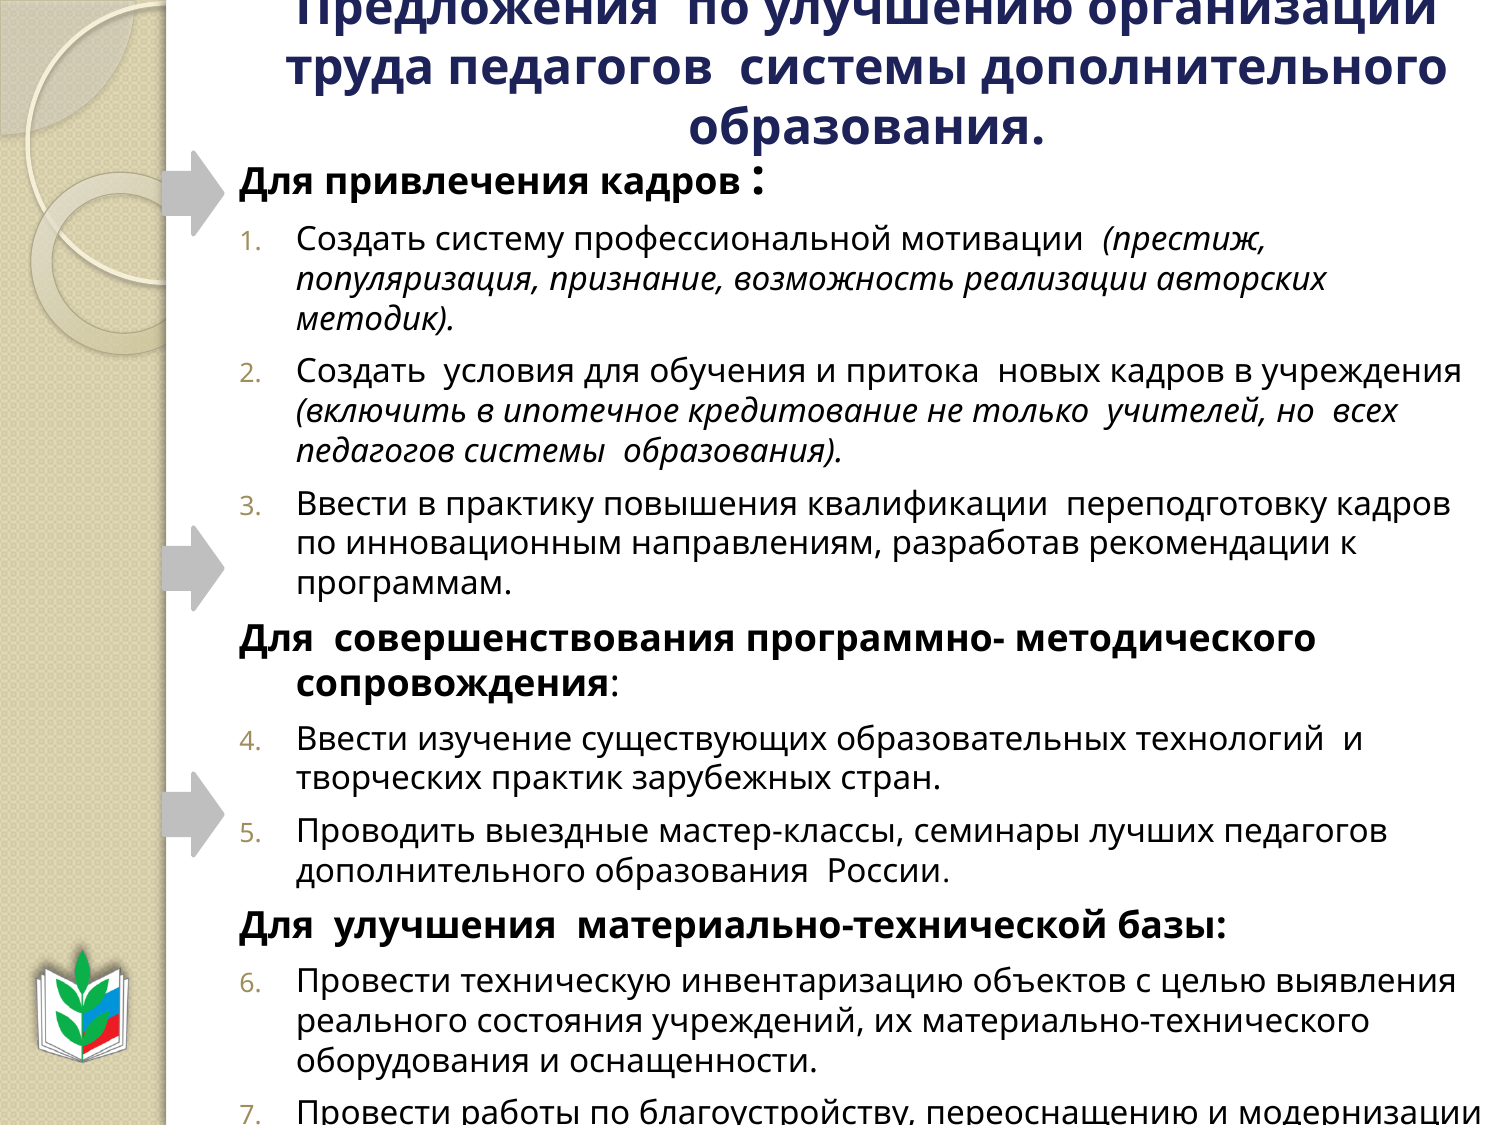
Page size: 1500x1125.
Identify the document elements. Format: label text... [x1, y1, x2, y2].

text_box [161, 150, 225, 237]
title Предложения по улучшению организации труда педагогов системы дополнительного образования. [234, 0, 1500, 136]
list Для привлечения кадров : Создать систему профессиональной мотивации (престиж, популяризация, признание, возможность реализации авторских методик). Создать условия для обучения и притока новых кадров в учреждения (включить в ипотечное кредитование не только учителей, но всех педагогов системы образования). Ввести в практику повышения квалификации переподготовку кадров по инновационным направлениям, разработав рекомендации к программам. Для совершенствования программно- методического сопровождения: Ввести изучение существующих образовательных технологий и творческих практик зарубежных стран. Проводить выездные мастер-классы, семинары лучших педагогов дополнительного образования России. Для улучшения материально-технической базы: Провести техническую инвентаризацию объектов с целью выявления реального состояния учреждений, их материально-технического оборудования и оснащенности. Провести работы по благоустройству, переоснащению и модернизации материально-технической базы учреждений. [210, 136, 1500, 1099]
picture [34, 948, 130, 1063]
text_box [161, 525, 225, 612]
text_box [161, 771, 225, 858]
